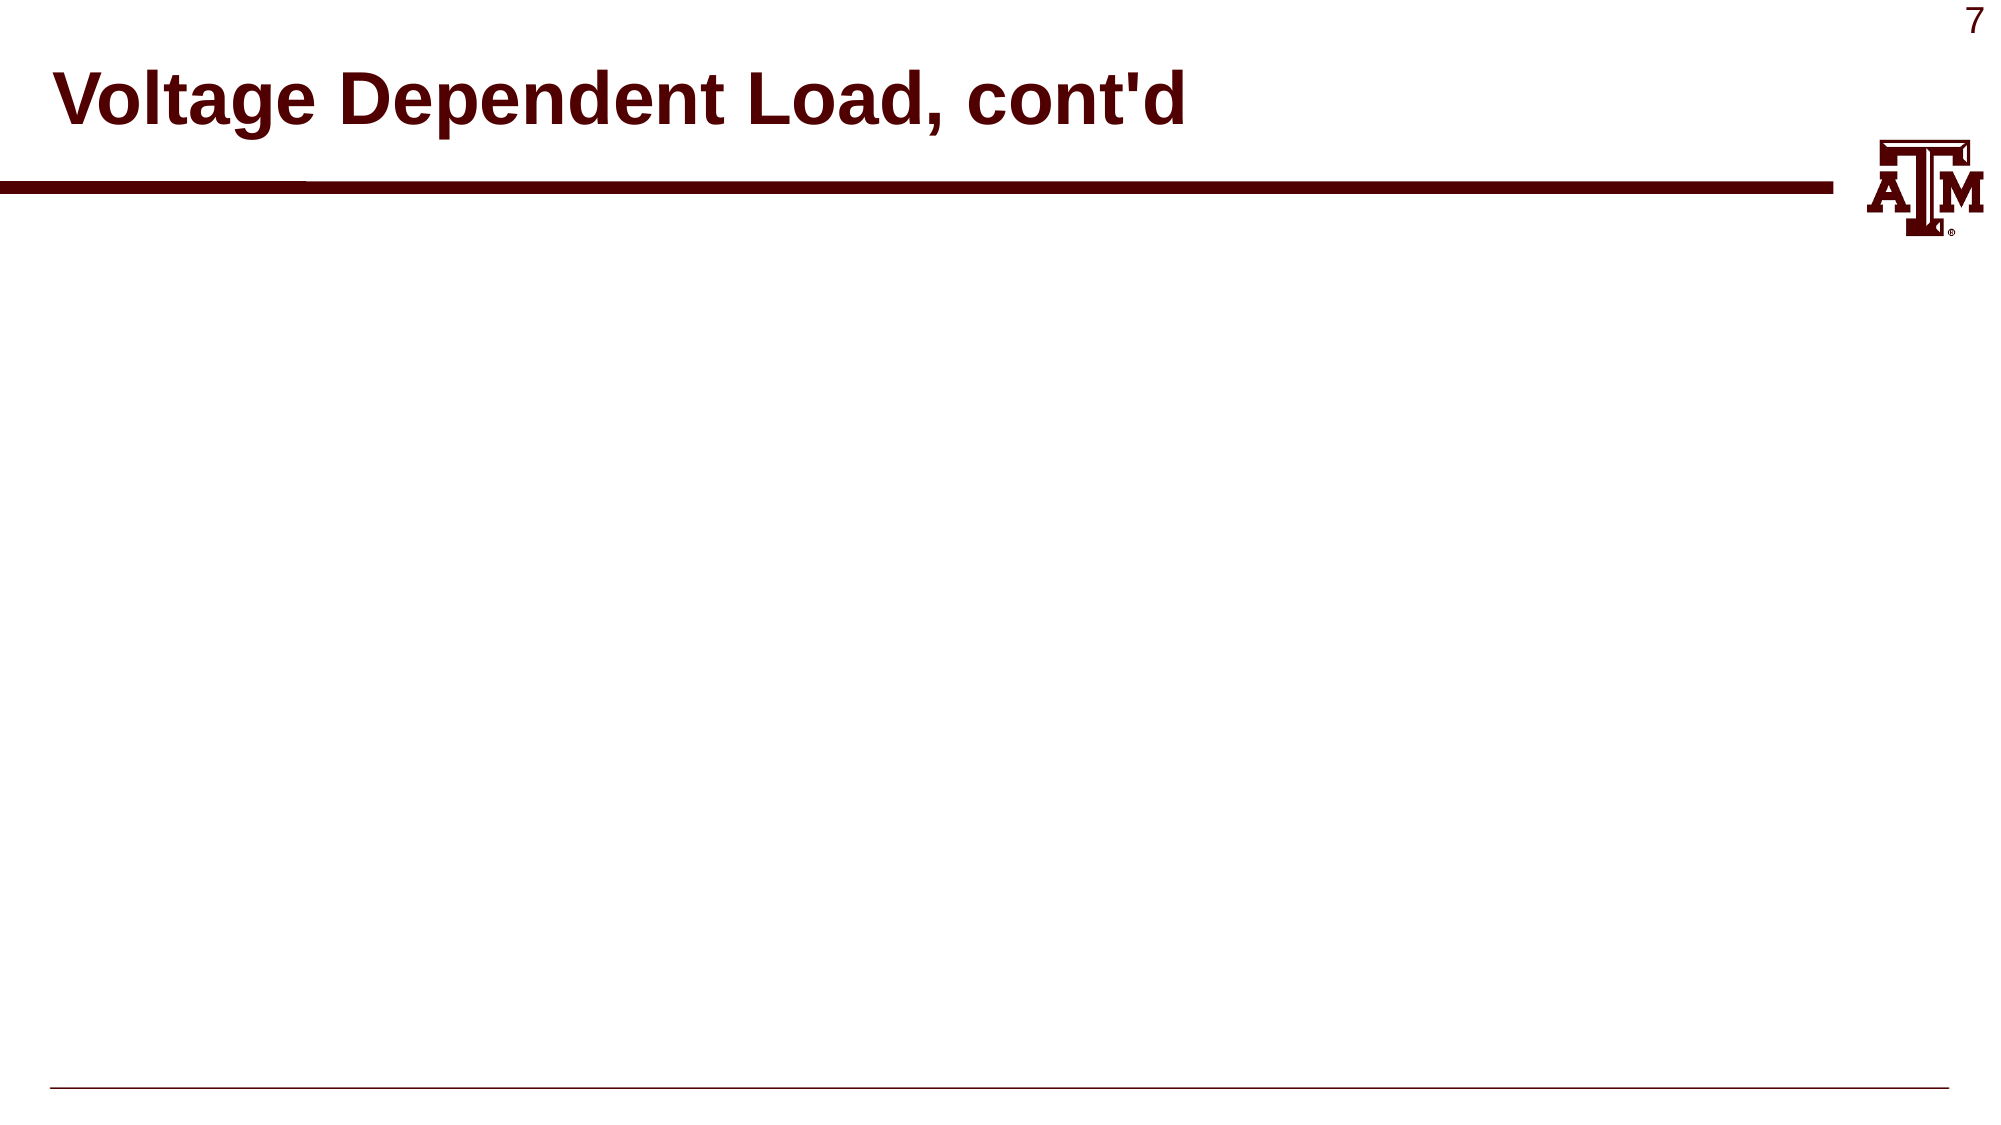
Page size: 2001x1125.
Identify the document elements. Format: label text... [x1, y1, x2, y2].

picture [1850, 112, 2000, 263]
title Voltage Dependent Load, cont'd [37, 12, 1826, 188]
